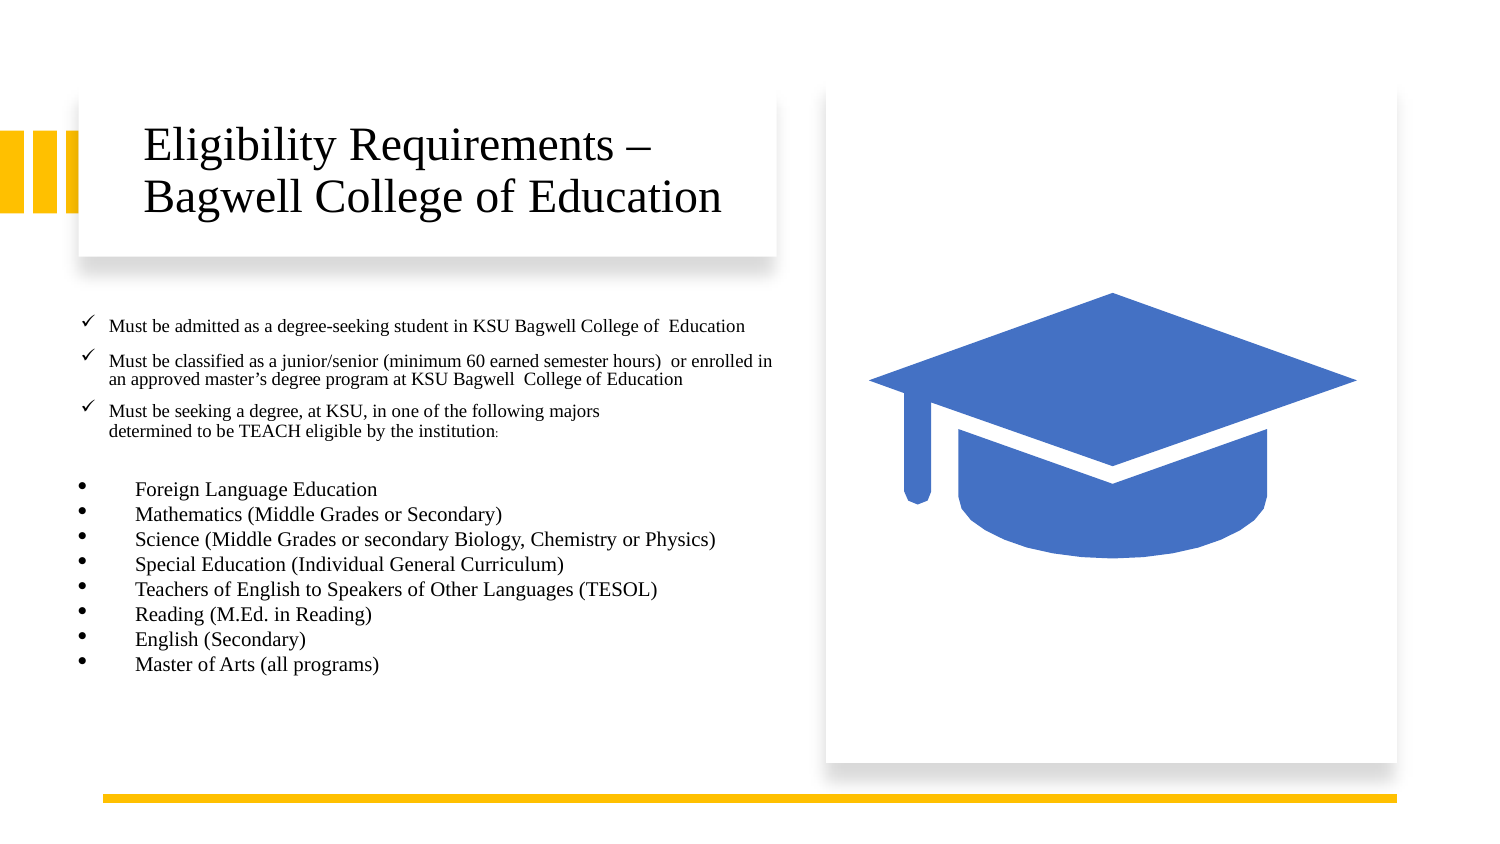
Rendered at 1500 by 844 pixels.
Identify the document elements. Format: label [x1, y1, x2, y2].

text_box [78, 311, 97, 676]
text_box [33, 130, 50, 214]
text_box [102, 74, 1413, 804]
text_box [0, 130, 24, 214]
text_box [55, 77, 98, 300]
